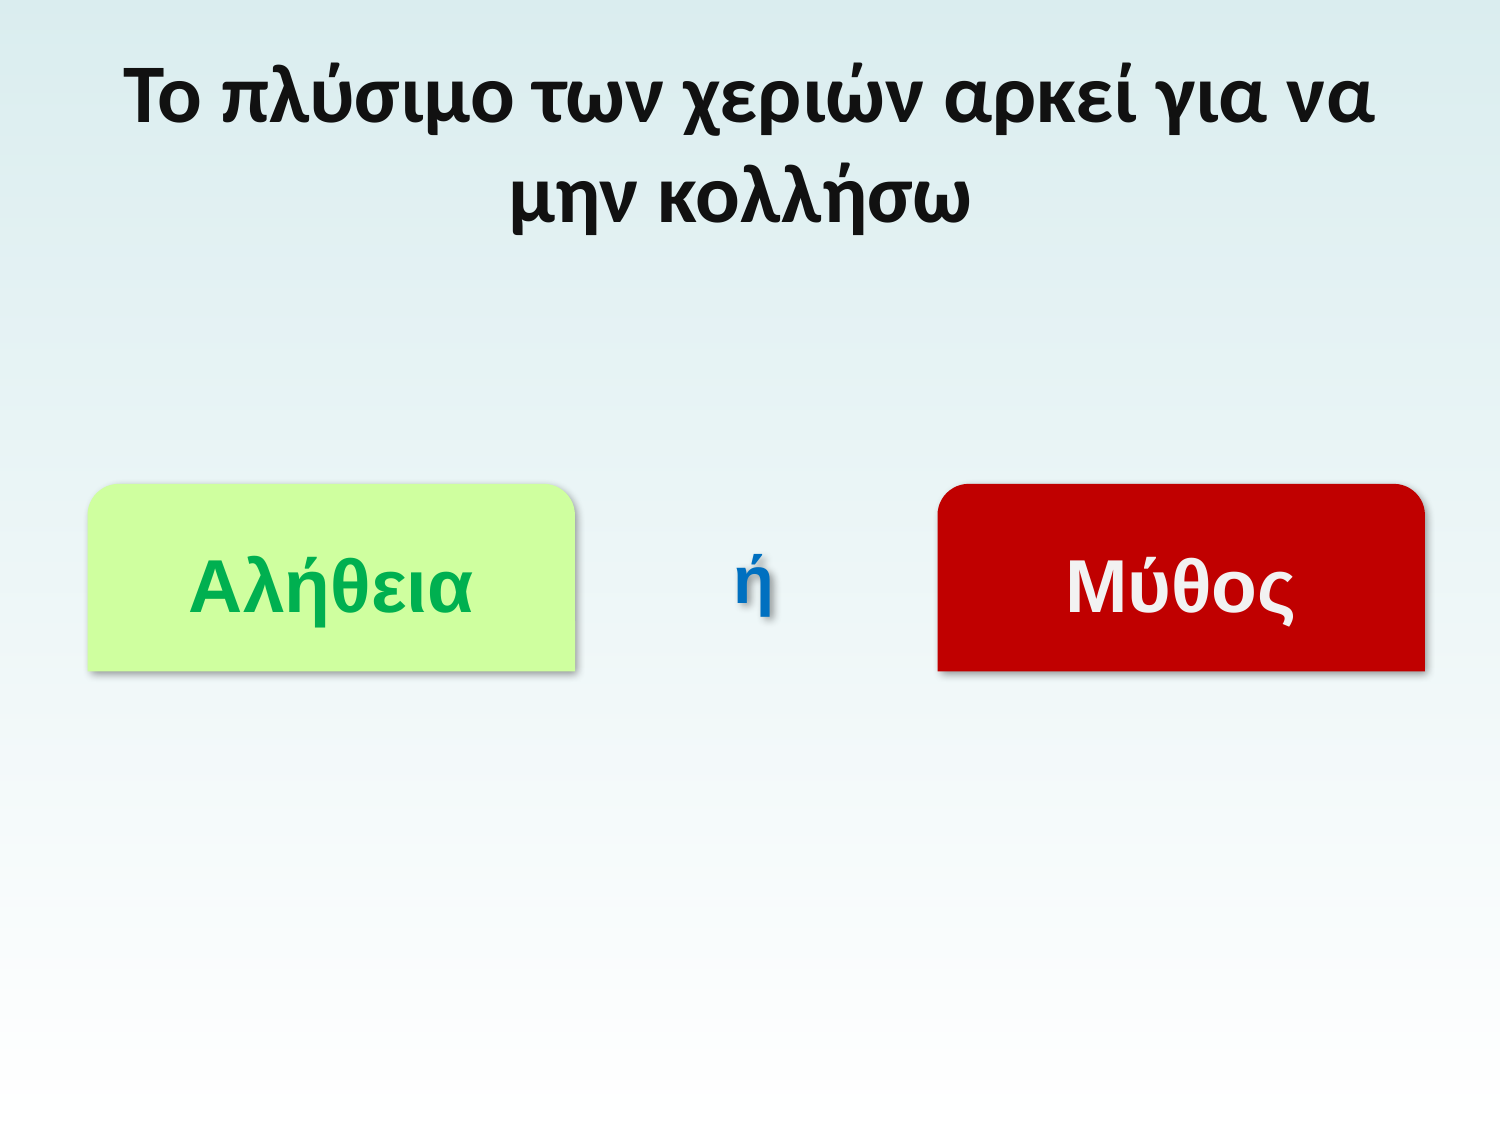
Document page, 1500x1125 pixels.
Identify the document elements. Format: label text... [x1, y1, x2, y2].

text_box Αλήθεια [86, 482, 577, 673]
text_box ή [718, 529, 794, 625]
title Το πλύσιμο των χεριών αρκεί για να μην κολλήσω [75, 45, 1425, 233]
text_box Μύθος [936, 482, 1427, 673]
